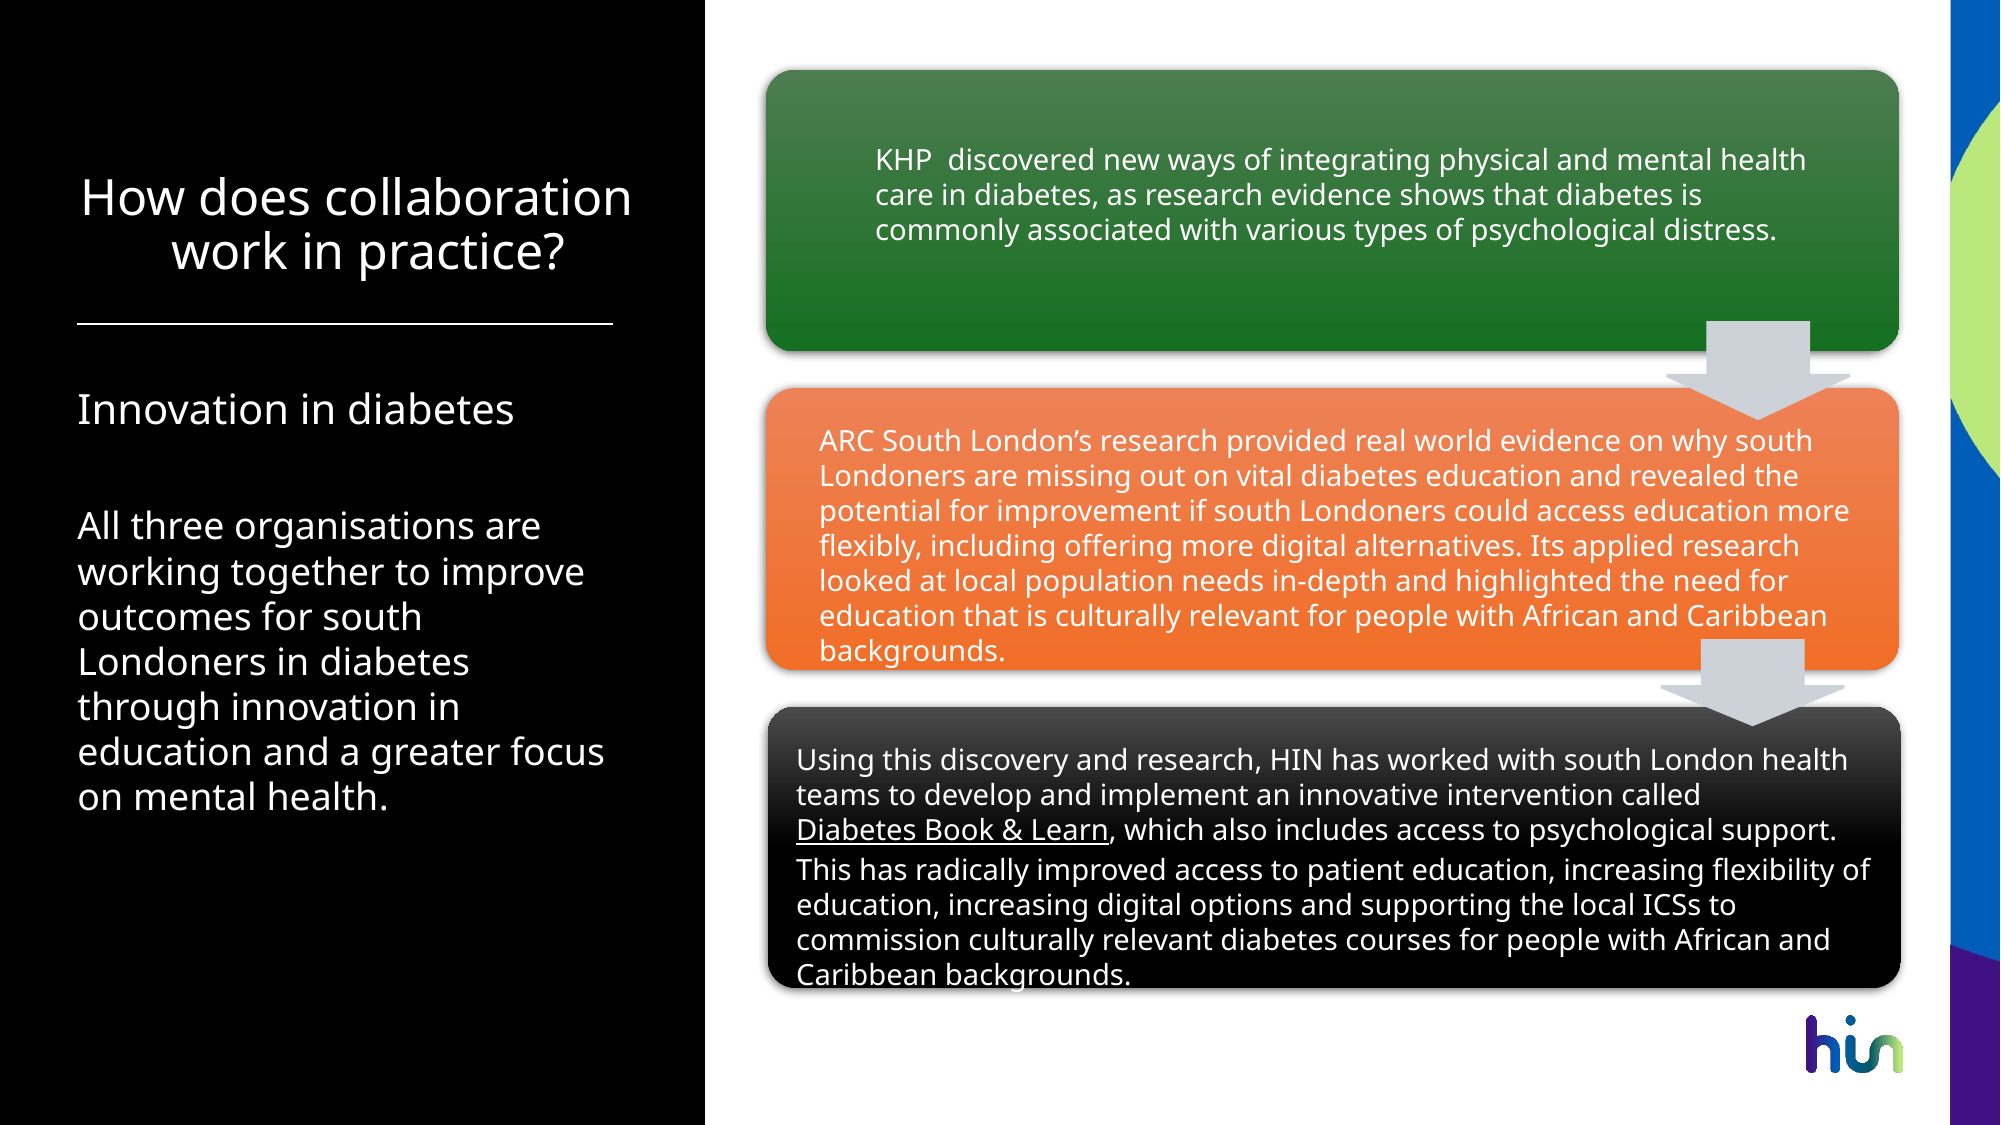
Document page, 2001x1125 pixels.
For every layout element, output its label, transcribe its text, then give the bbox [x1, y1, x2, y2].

text_box [0, 0, 705, 1125]
text_box Innovation in diabetes All three organisations are working together to improve outcomes for south Londoners in diabetes through innovation in education and a greater focus on mental health. [62, 381, 623, 1011]
picture [1950, 0, 2000, 1125]
text_box How does collaboration work in practice? [65, 163, 650, 290]
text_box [765, 69, 1909, 989]
picture [1806, 1015, 1903, 1073]
